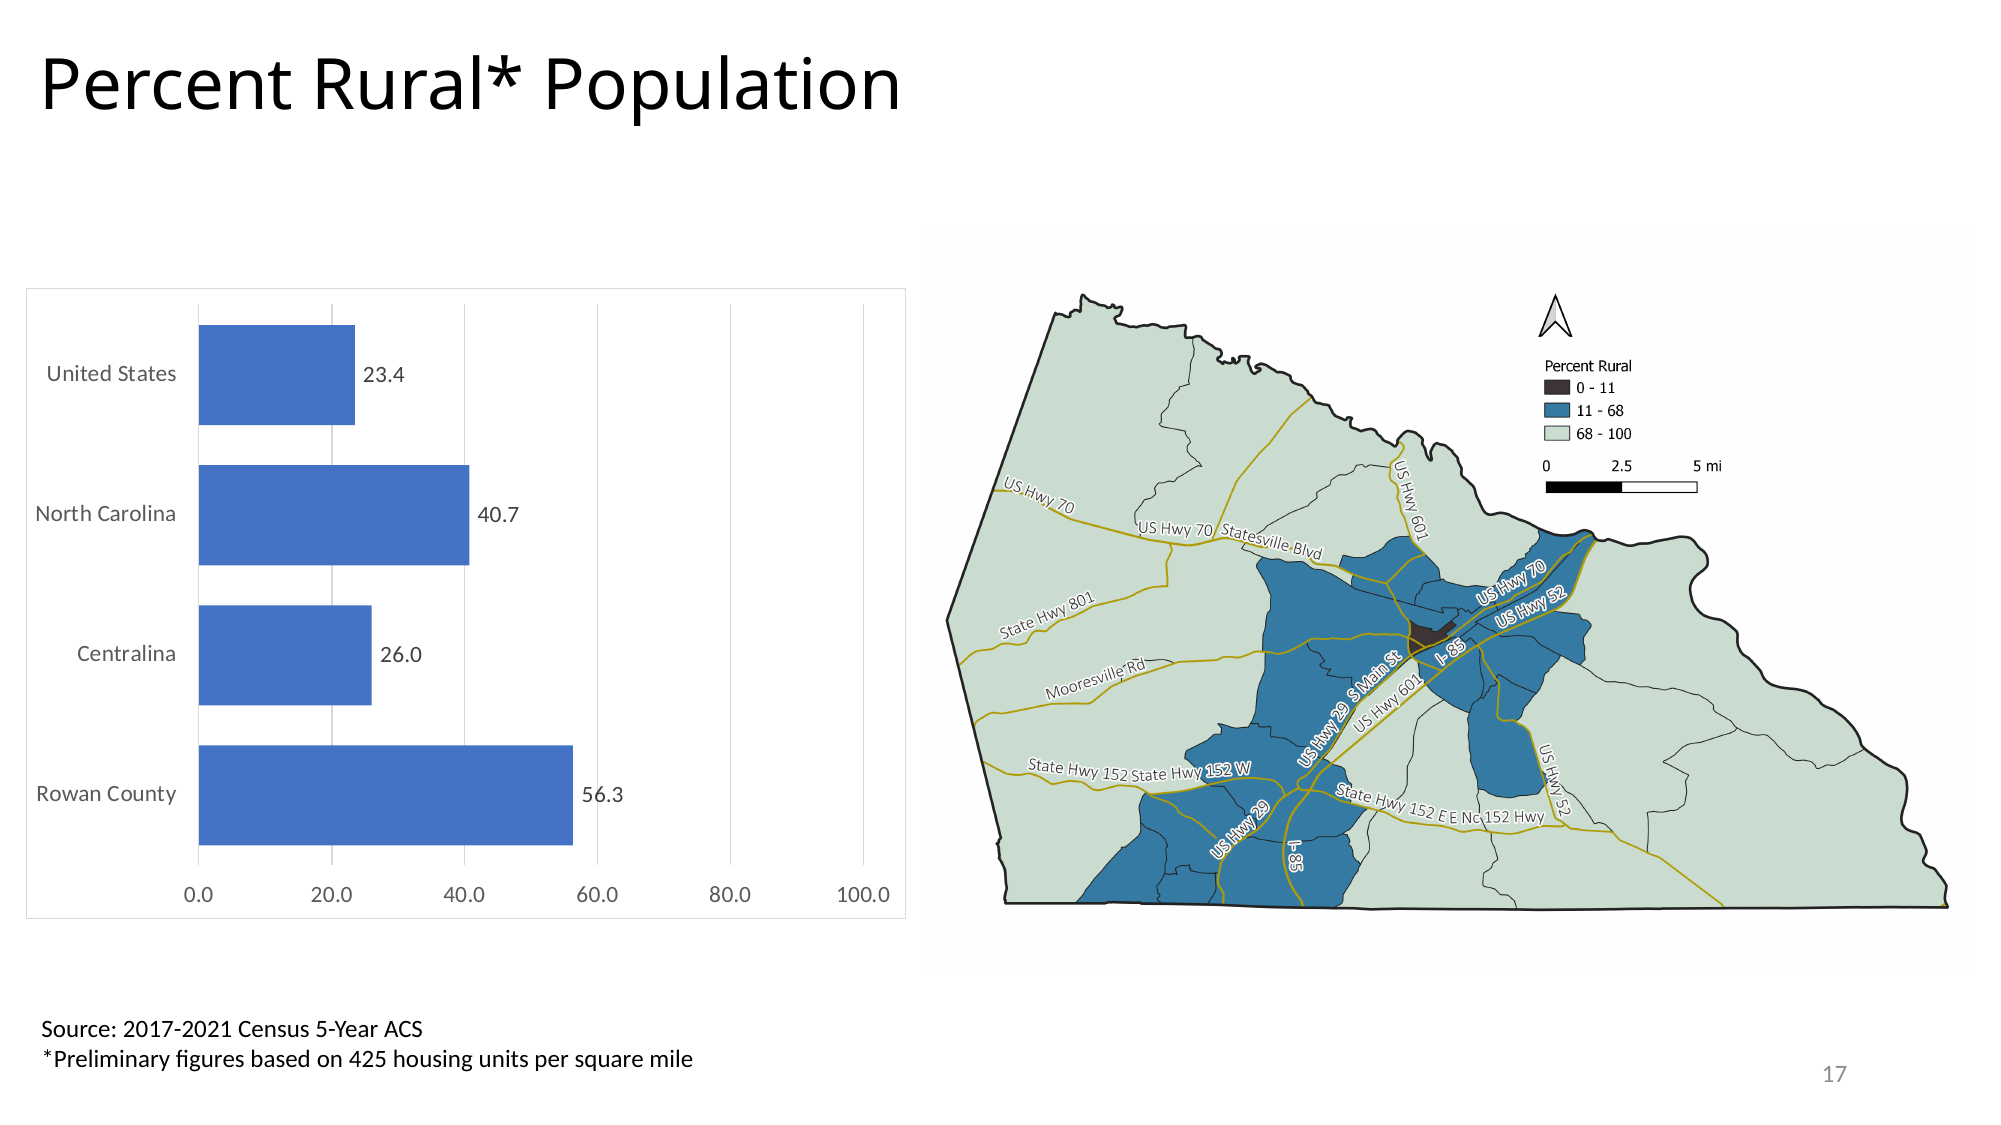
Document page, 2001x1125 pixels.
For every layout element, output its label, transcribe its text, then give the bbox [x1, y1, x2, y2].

picture [923, 231, 1975, 975]
text_box Source: 2017-2021 Census 5-Year ACS *Preliminary figures based on 425 housing units per square mile [26, 1004, 710, 1080]
title Percent Rural* Population [24, 5, 1199, 169]
picture [24, 287, 906, 919]
slide_number 17 [1412, 1042, 1863, 1103]
